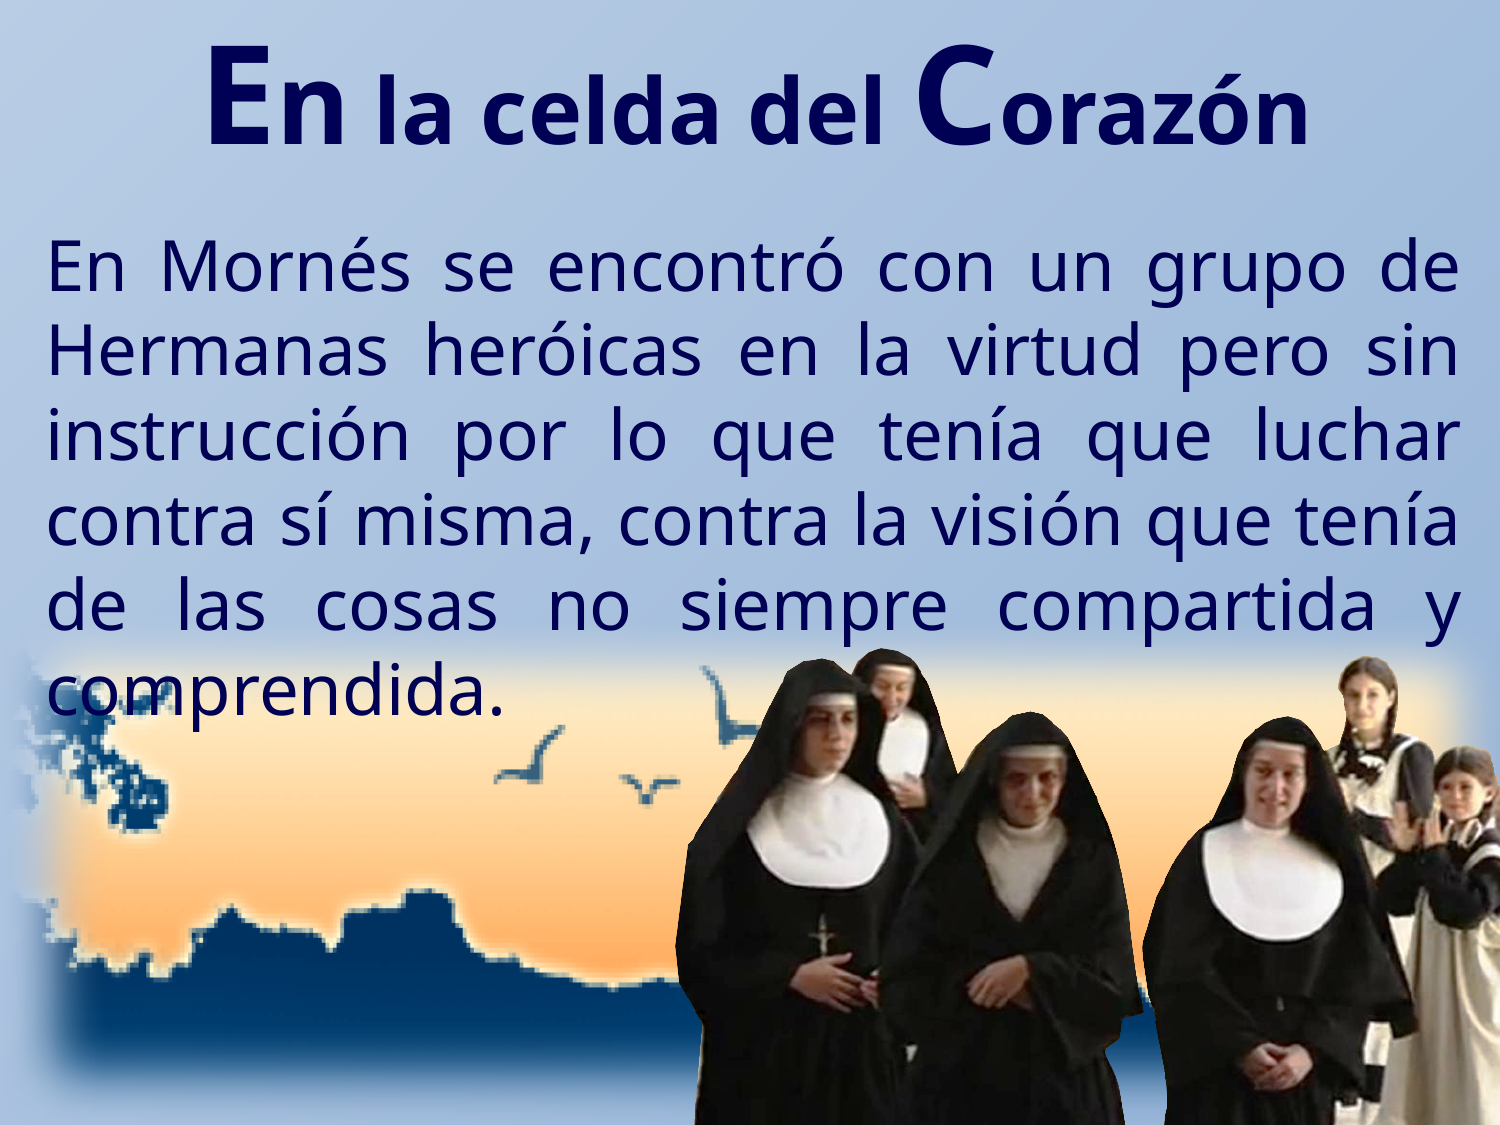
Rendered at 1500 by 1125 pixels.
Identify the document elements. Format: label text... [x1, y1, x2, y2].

text_box En la celda del Corazón [184, 0, 1329, 180]
picture [4, 616, 1500, 1125]
text_box En Mornés se encontró con un grupo de Hermanas heróicas en la virtud pero sin instrucción por lo que tenía que luchar contra sí misma, contra la visión que tenía de las cosas no siempre compartida y comprendida. [29, 212, 1479, 614]
